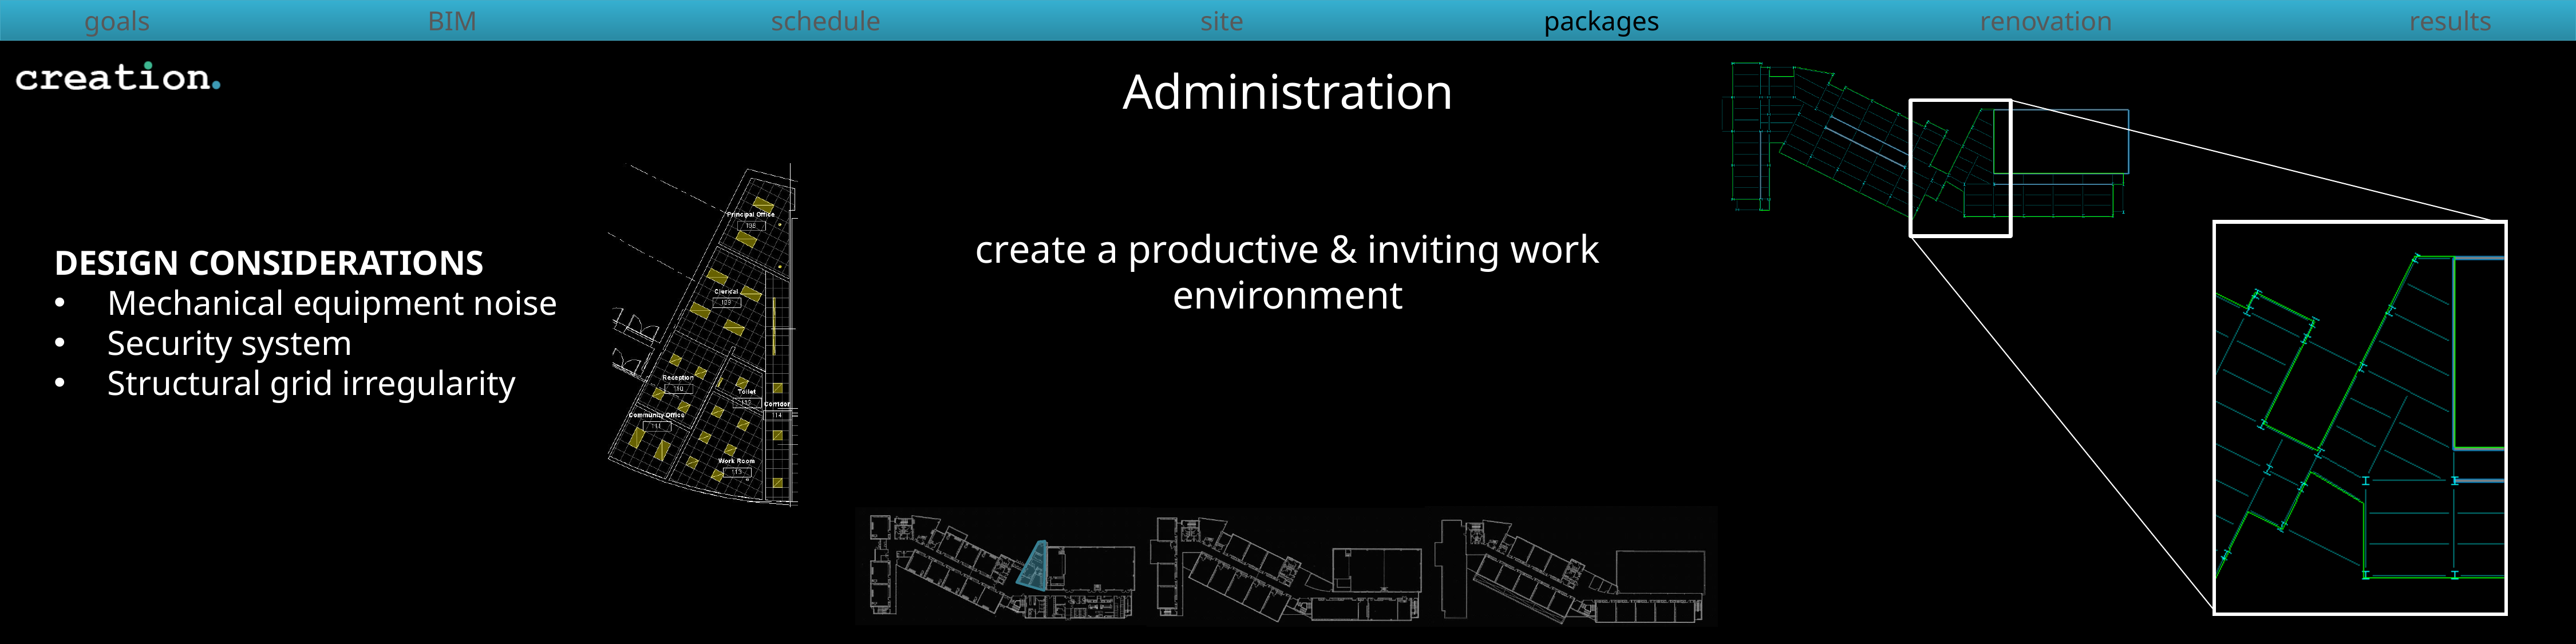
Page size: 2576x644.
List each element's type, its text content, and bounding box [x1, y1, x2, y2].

picture [1717, 54, 2133, 224]
text_box goals BIM schedule site packages renovation results [0, 0, 2576, 40]
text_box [2010, 100, 2504, 224]
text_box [1910, 236, 2212, 613]
text_box [1909, 229, 2012, 236]
picture [608, 163, 799, 507]
text_box DESIGN CONSIDERATIONS Mechanical equipment noise Security system Structural grid irregularity [44, 236, 605, 408]
text_box create a productive & inviting work environment [864, 219, 1712, 322]
picture [0, 42, 236, 114]
text_box Administration [864, 56, 1713, 125]
picture [855, 505, 1718, 627]
picture [2215, 223, 2504, 613]
